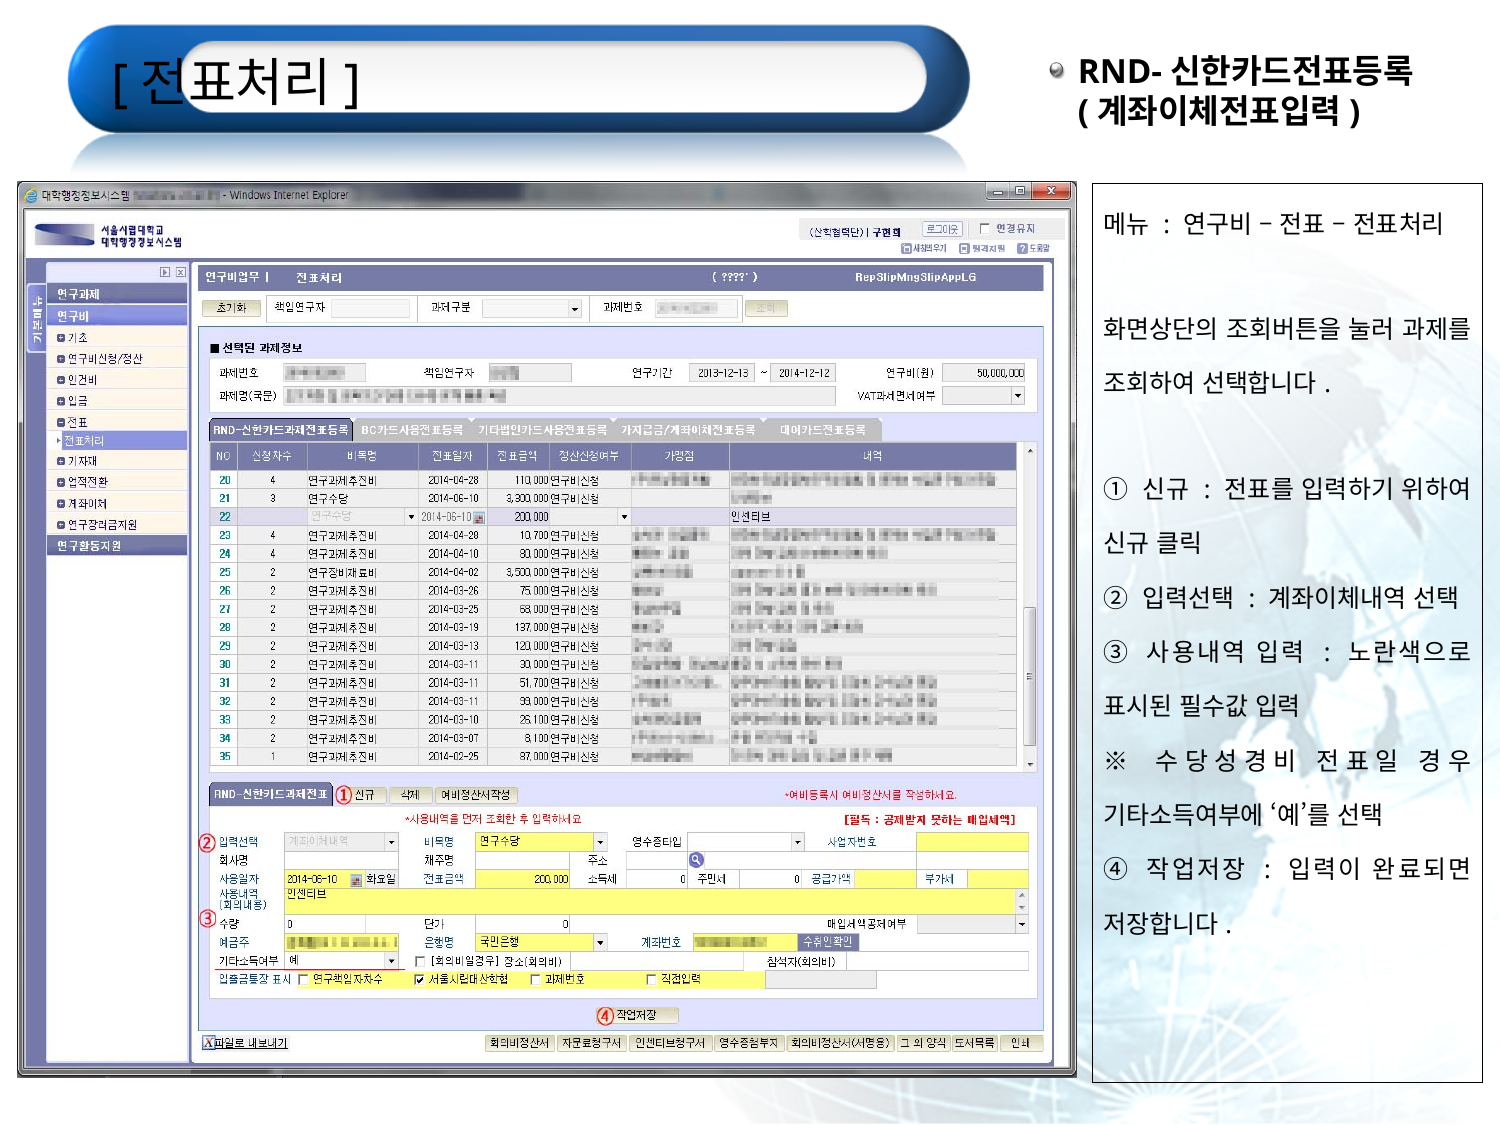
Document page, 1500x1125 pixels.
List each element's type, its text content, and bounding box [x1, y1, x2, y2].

table_header 메뉴 : 연구비 – 전표 – 전표처리 화면상단의 조회버튼을 눌러 과제를 조회하여 선택합니다. ① 신규 : 전표를 입력하기 위하여 신규 클릭 ② 입력선택 : 계좌이체내역 선택 ③ 사용내역 입력 : 노란색으로 표시된 필수값 입력 ※ 수당성경비 전표일 경우 기타소득여부에 ‘예’를 선택 ④ 작업저장 : 입력이 완료되면 저장합니다. [1093, 184, 1482, 1082]
picture [0, 0, 1500, 1125]
text_box [전표처리] [111, 49, 827, 112]
text_box RND-신한카드전표등록 (계좌이체전표입력) [1045, 42, 1459, 138]
